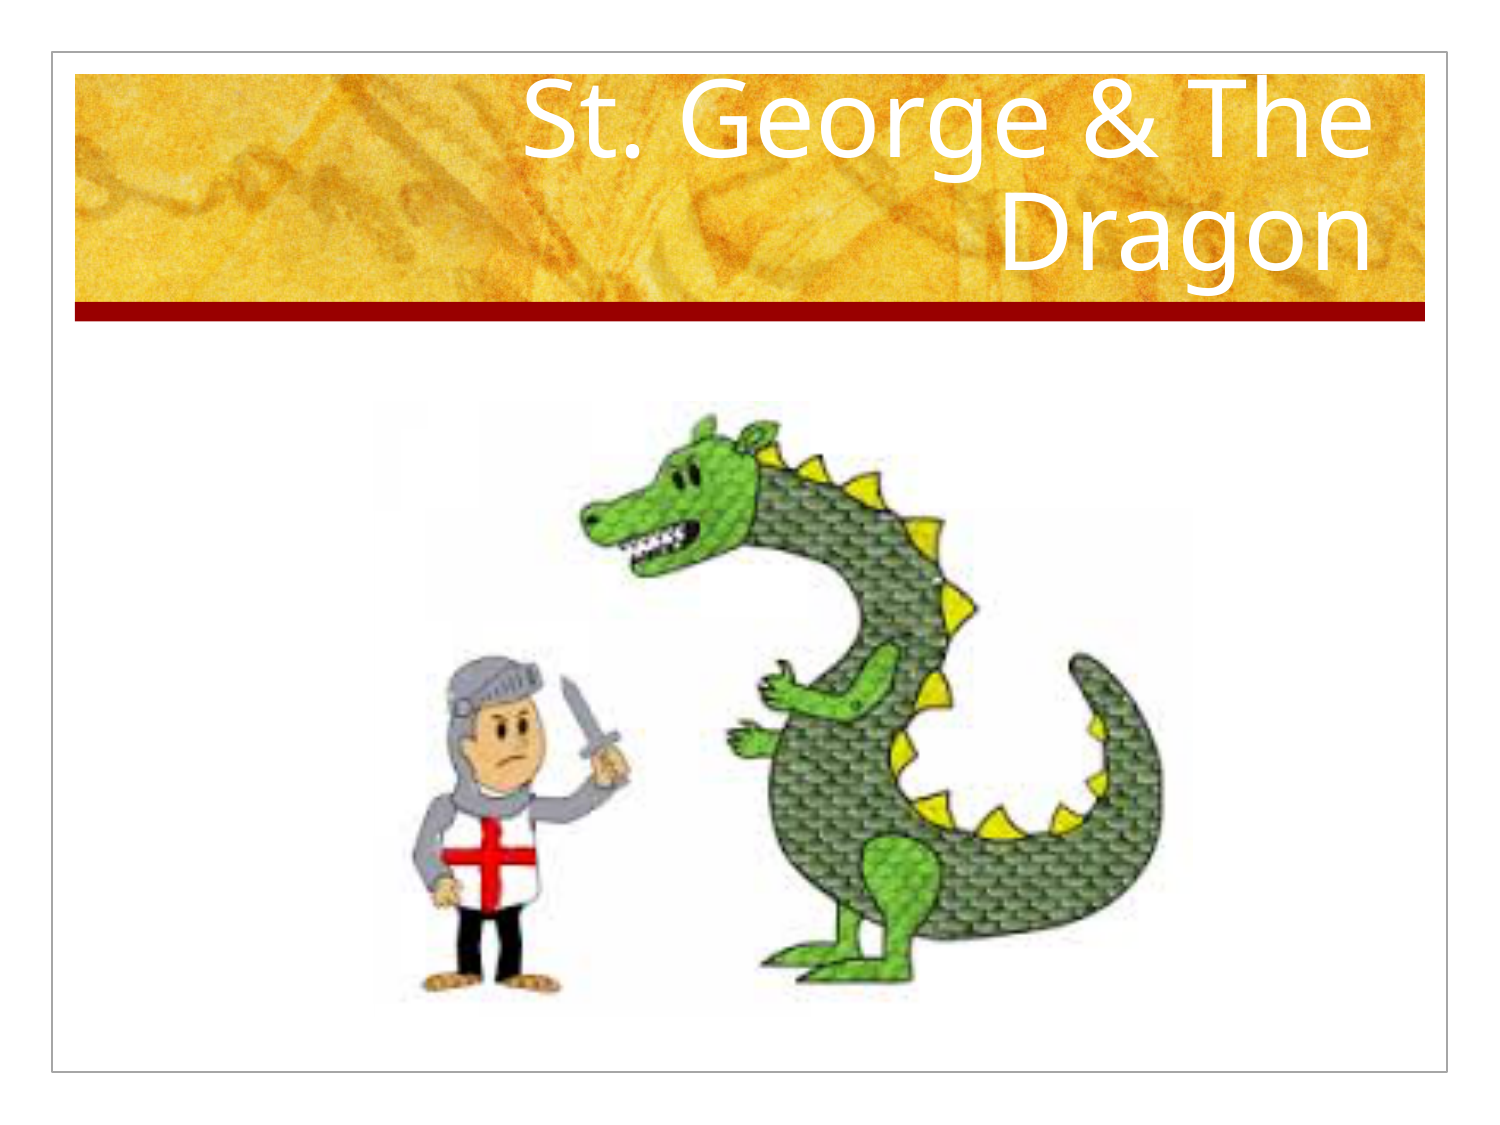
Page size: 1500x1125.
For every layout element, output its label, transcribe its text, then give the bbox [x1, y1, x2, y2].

picture [75, 74, 1425, 301]
picture [372, 401, 1194, 1018]
title St. George & The Dragon [108, 74, 1392, 292]
